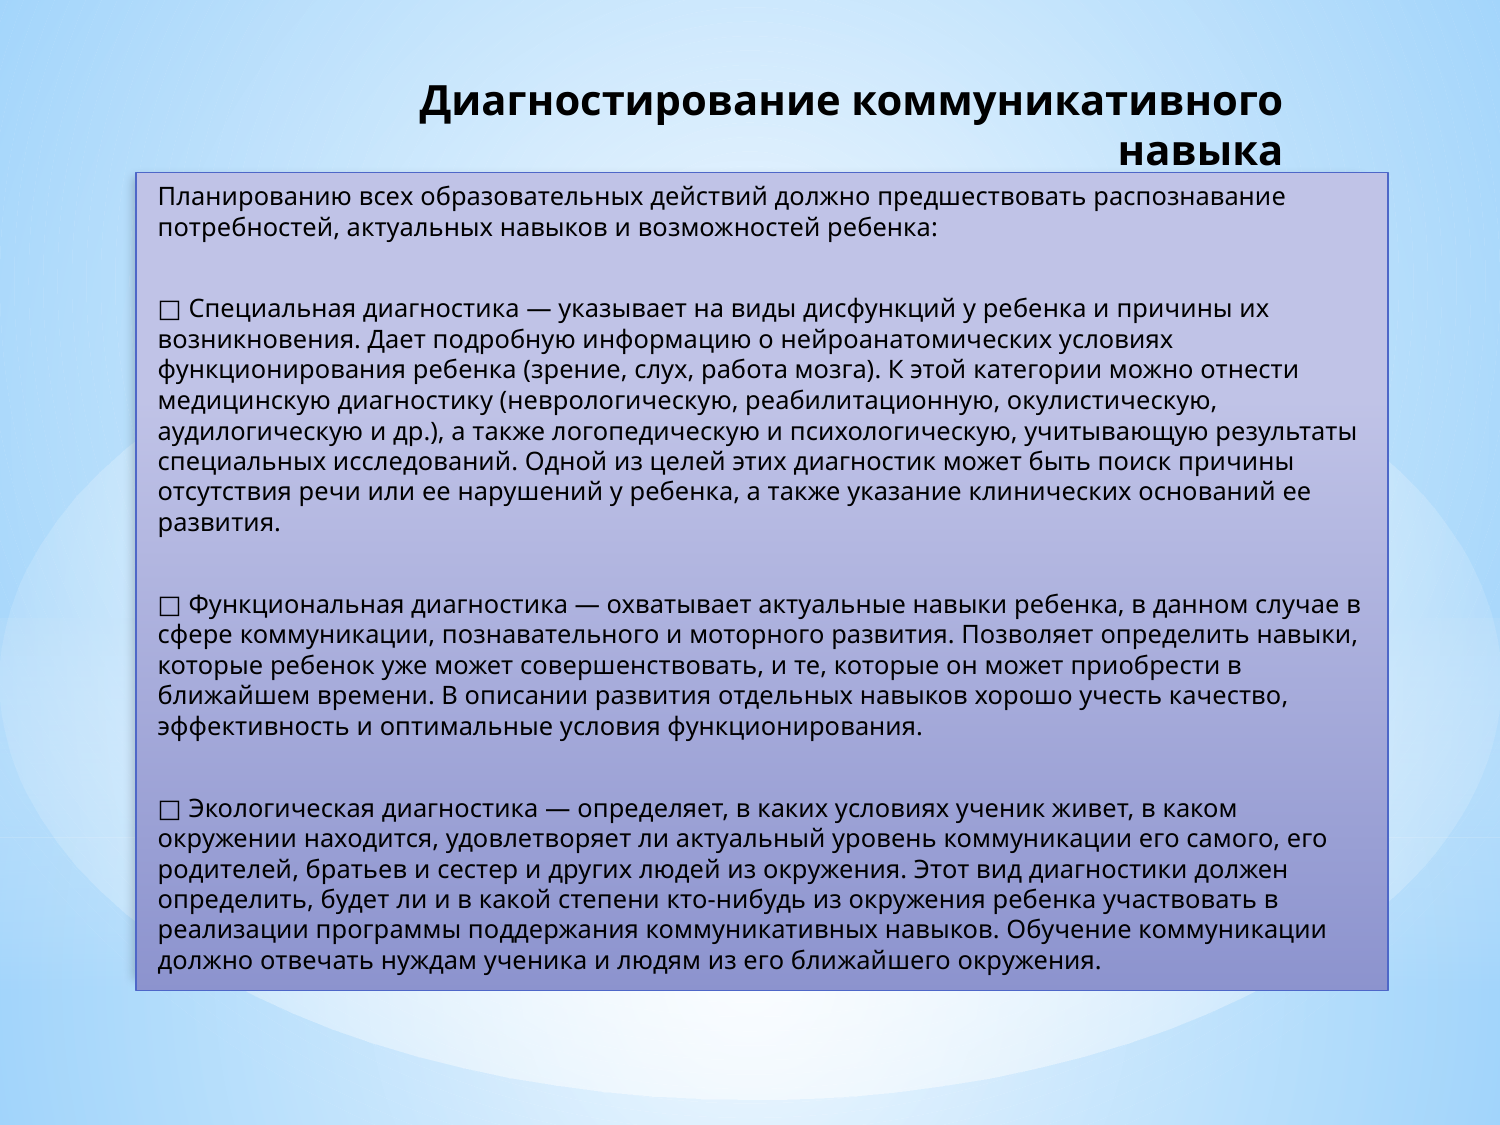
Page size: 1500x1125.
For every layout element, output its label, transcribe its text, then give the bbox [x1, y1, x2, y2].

title Диагностирование коммуникативного навыка [230, 66, 1299, 171]
list Планированию всех образовательных действий должно предшествовать распознавание потребностей, актуальных навыков и возможностей ребенка: □ Специальная диагностика — указывает на виды дисфункций у ребенка и причины их возникновения. Дает подробную информацию о нейроанатомических условиях функционирования ребенка (зрение, слух, работа мозга). К этой категории можно отнести медицинскую диагностику (неврологическую, реабилитационную, окулистическую, аудилогическую и др.), а также логопедическую и психологическую, учитывающую результаты специальных исследований. Одной из целей этих диагностик может быть поиск причины отсутствия речи или ее нарушений у ребенка, а также указание клинических оснований ее развития. □ Функциональная диагностика — охватывает актуальные навыки ребенка, в данном случае в сфере коммуникации, познавательного и моторного развития. Позволяет определить навыки, которые ребенок уже может совершенствовать, и те, которые он может приобрести в ближайшем времени. В описании развития отдельных навыков хорошо учесть качество, эффективность и оптимальные условия функционирования. □ Экологическая диагностика — определяет, в каких условиях ученик живет, в каком окружении находится, удовлетворяет ли актуальный уровень коммуникации его самого, его родителей, братьев и сестер и других людей из окружения. Этот вид диагностики должен определить, будет ли и в какой степени кто-нибудь из окружения ребенка участвовать в реализации программы поддержания коммуникативных навыков. Обучение коммуникации должно отвечать нуждам ученика и людям из его ближайшего окружения. [135, 172, 1389, 991]
